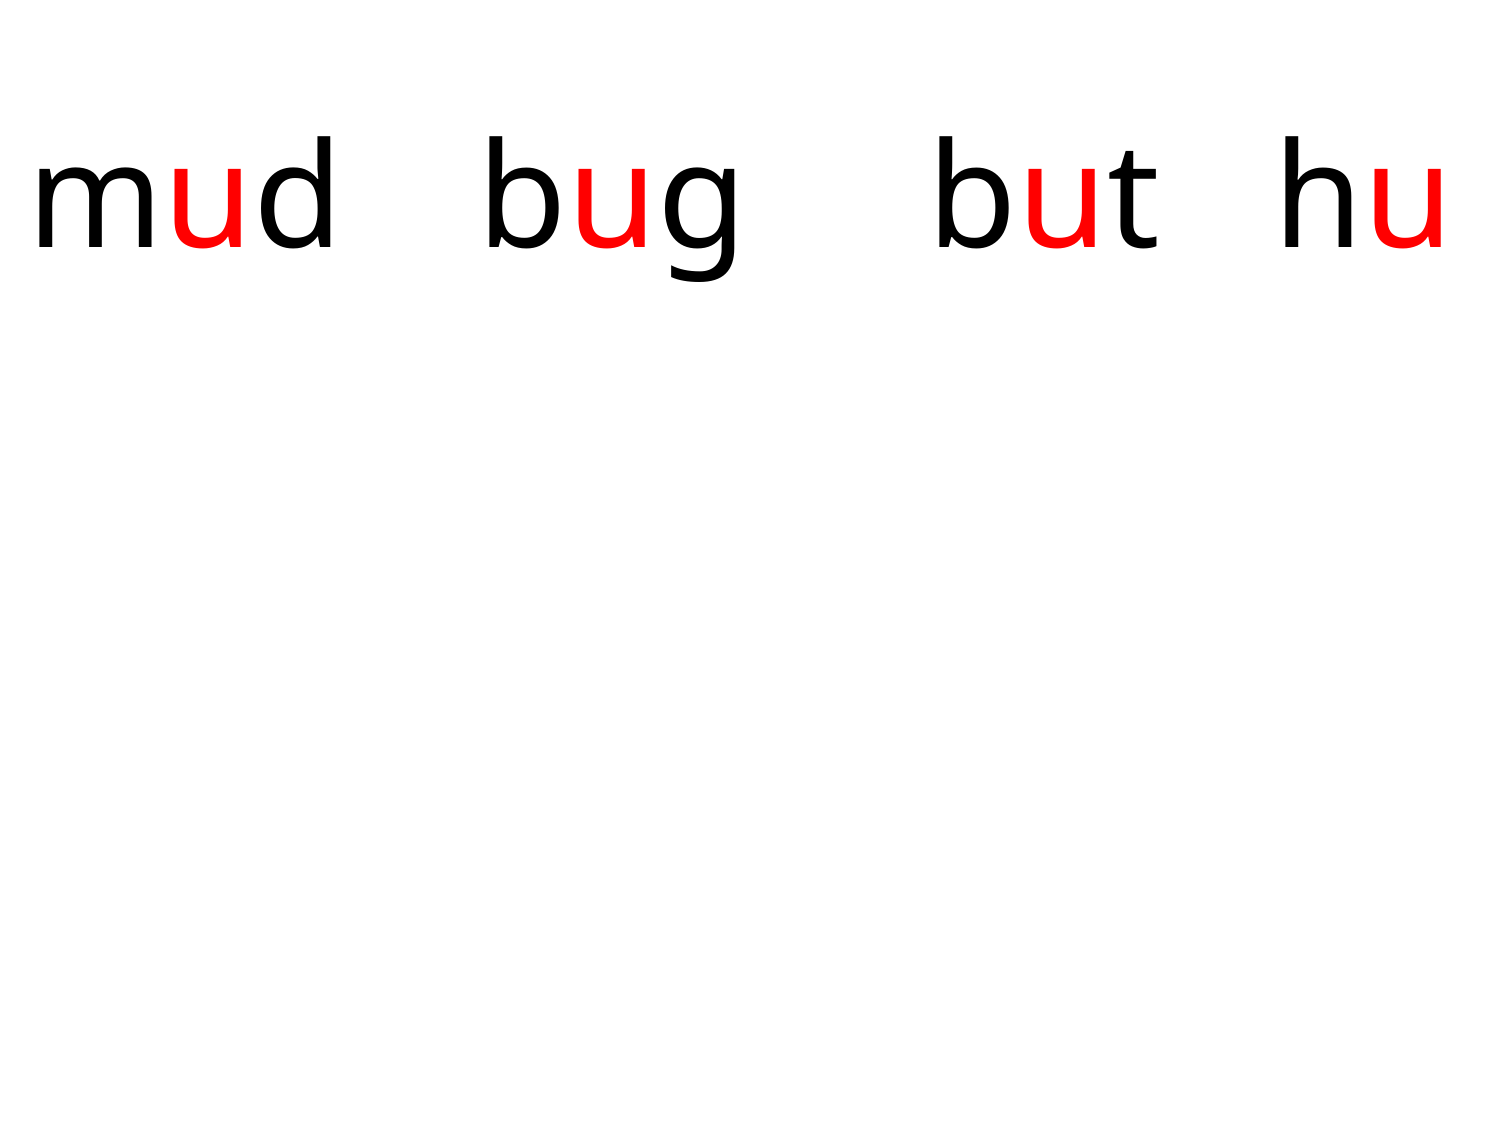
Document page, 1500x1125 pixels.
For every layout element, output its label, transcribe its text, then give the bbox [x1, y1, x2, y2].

text_box mud bug but hu [12, 93, 1487, 634]
